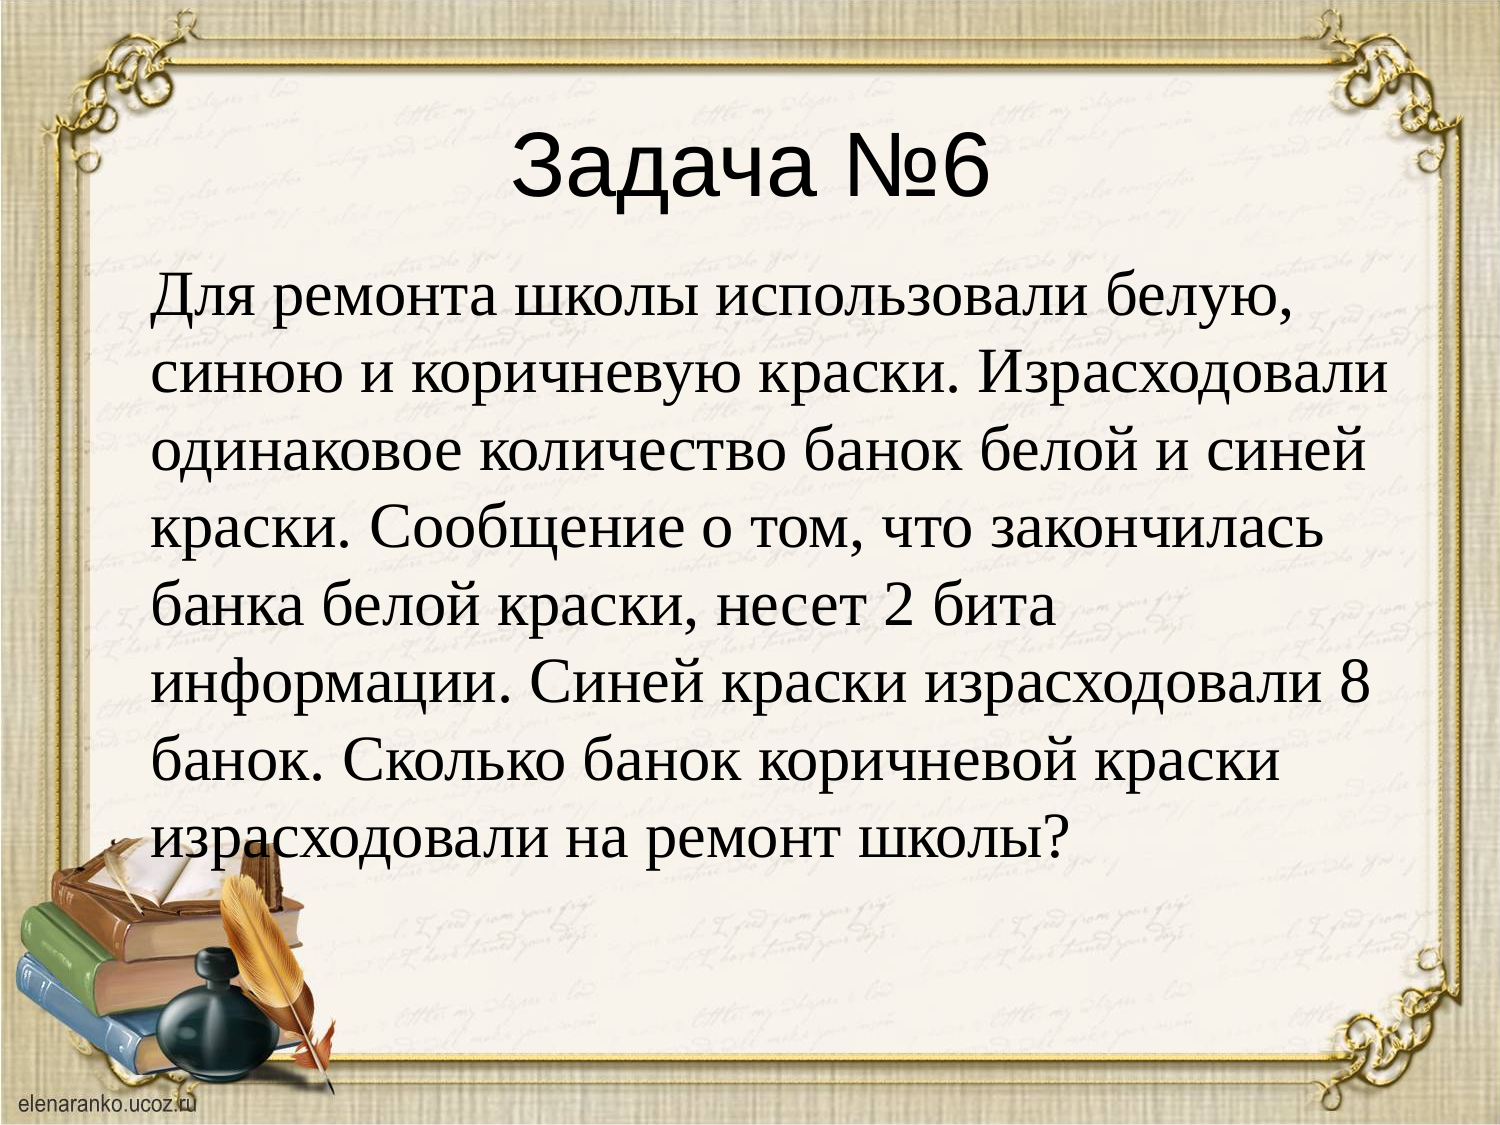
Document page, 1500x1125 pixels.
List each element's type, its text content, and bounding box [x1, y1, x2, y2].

text_box Для ремонта школы использовали белую, синюю и коричневую краски. Израсходовали одинаковое количество банок белой и синей краски. Сообщение о том, что закончилась банка белой краски, несет 2 бита информации. Синей краски израсходовали 8 банок. Сколько банок коричневой краски израсходовали на ремонт школы? [135, 243, 1424, 879]
picture [0, 0, 1500, 1125]
title Задача №6 [76, 66, 1427, 254]
